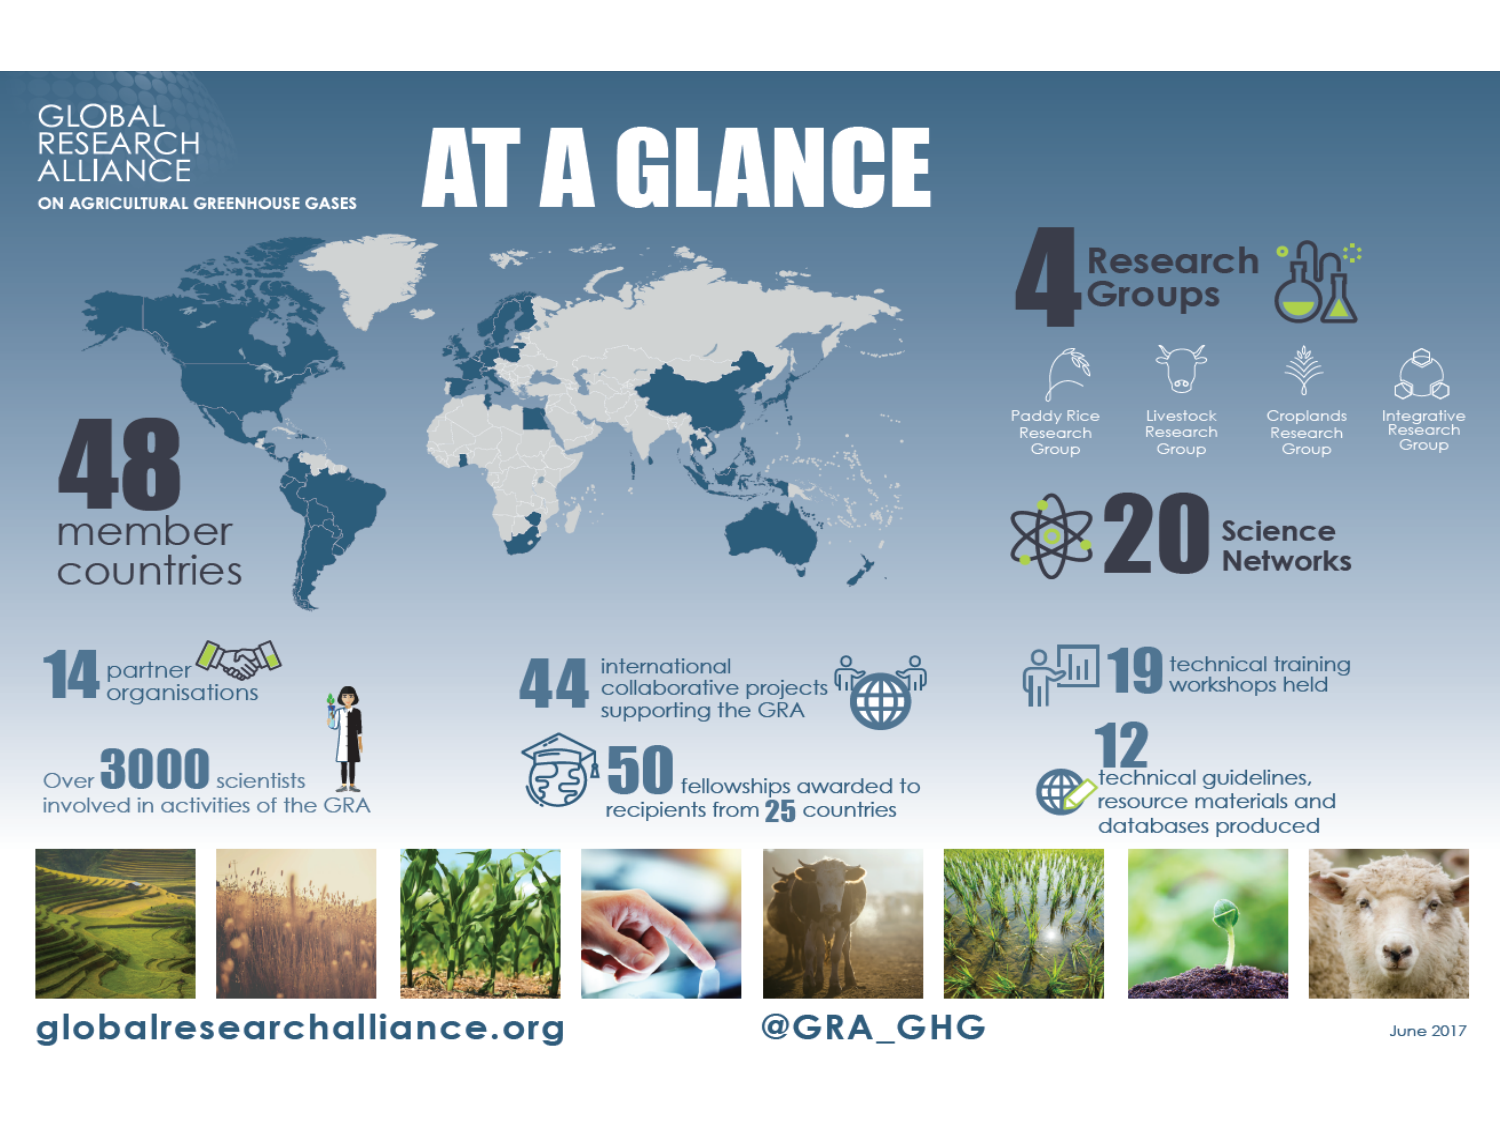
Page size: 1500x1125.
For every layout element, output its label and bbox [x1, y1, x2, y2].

picture [0, 70, 1500, 1064]
text_box [0, 0, 1500, 70]
